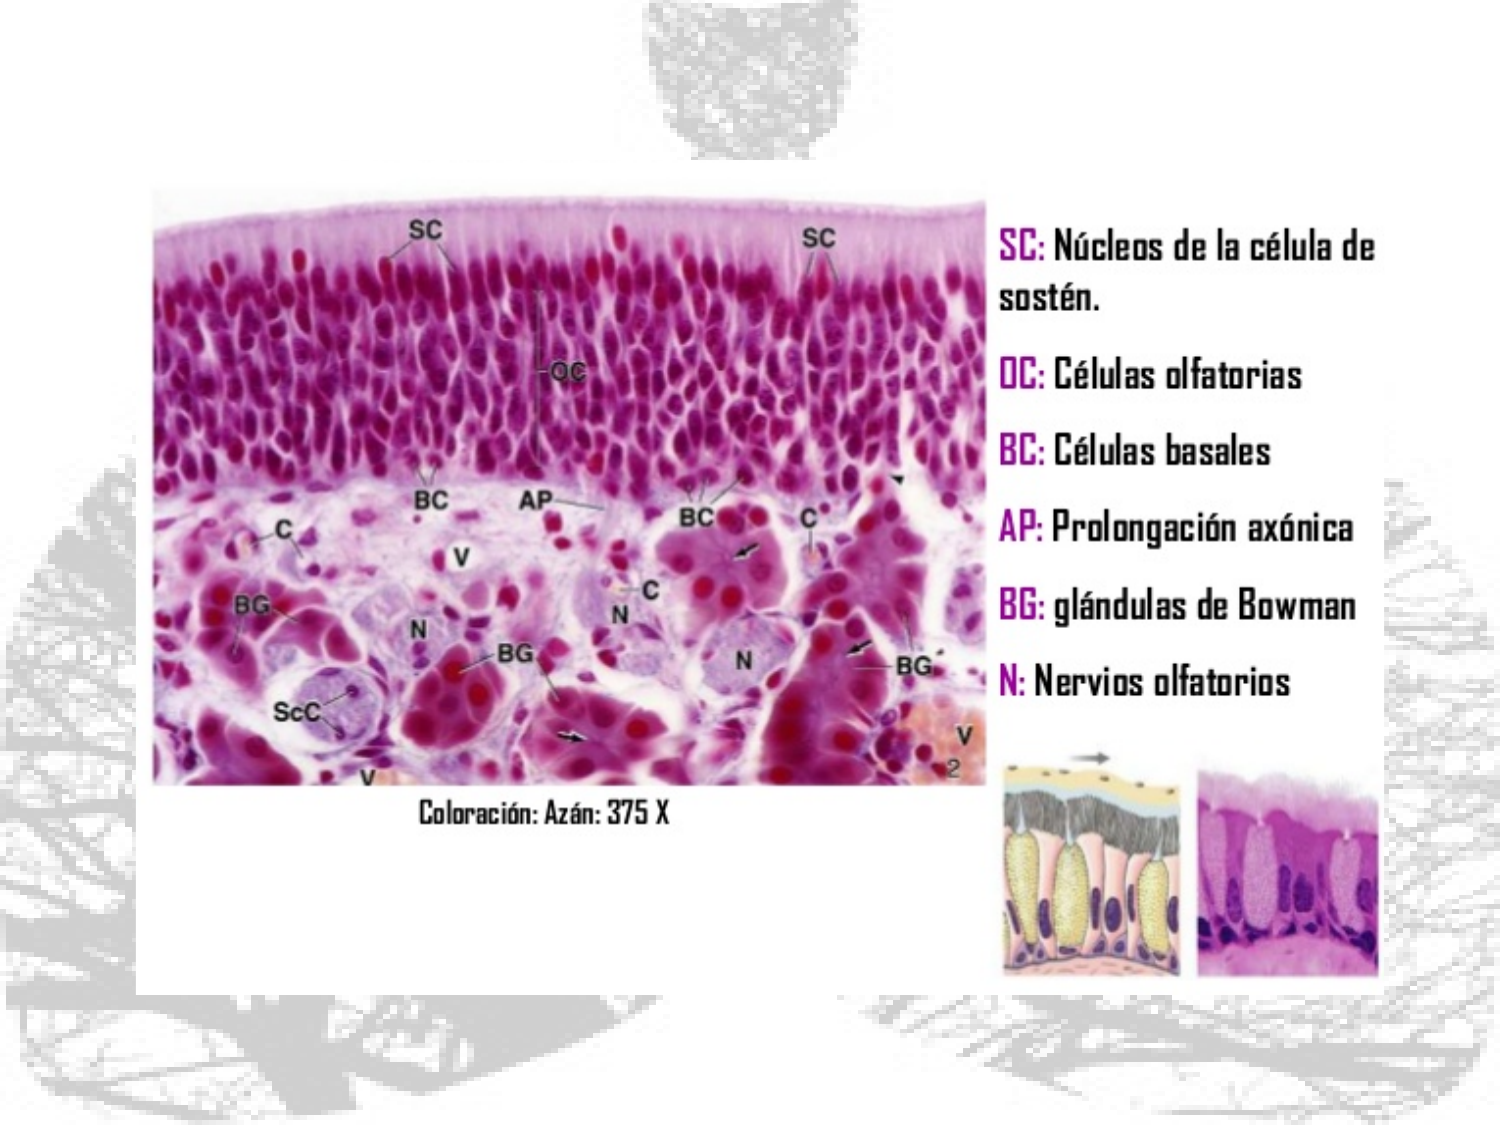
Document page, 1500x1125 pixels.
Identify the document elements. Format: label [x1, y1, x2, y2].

picture [135, 160, 1385, 995]
